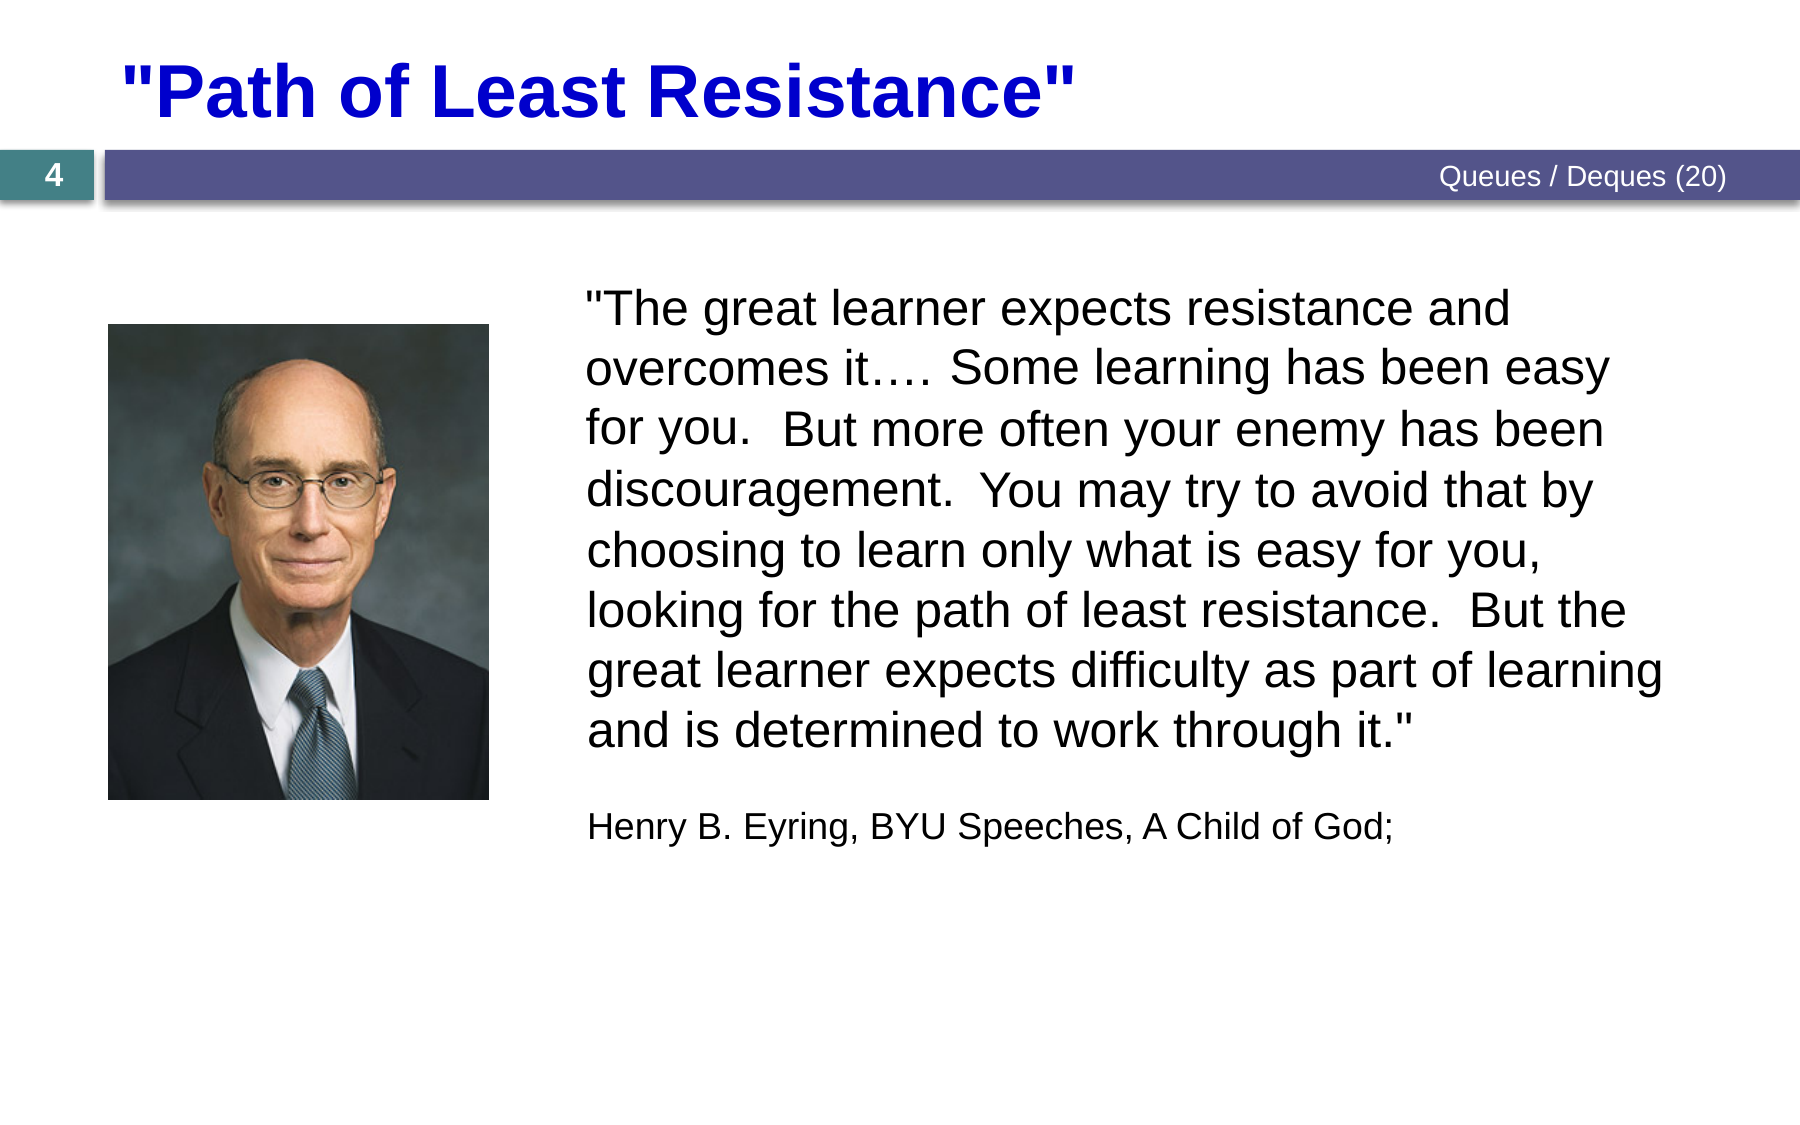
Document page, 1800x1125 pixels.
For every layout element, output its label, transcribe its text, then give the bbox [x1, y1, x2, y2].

text_box But more often your enemy has been discouragement. [571, 388, 1693, 449]
text_box "The great learner expects resistance and overcomes it…. [570, 268, 1692, 327]
footer Queues / Deques (20) [675, 149, 1743, 202]
text_box But the great learner expects difficulty as part of learning and is determined to work through it." Henry B. Eyring, BYU Speeches, A Child of God; [572, 570, 1694, 855]
title "Path of Least Resistance" [105, 27, 1743, 149]
picture [107, 324, 490, 801]
text_box You may try to avoid that by choosing to learn only what is easy for you, looking for the path of least resistance. [571, 449, 1694, 645]
text_box Some learning has been easy for you. [570, 327, 1693, 463]
slide_number 4 [0, 150, 108, 196]
